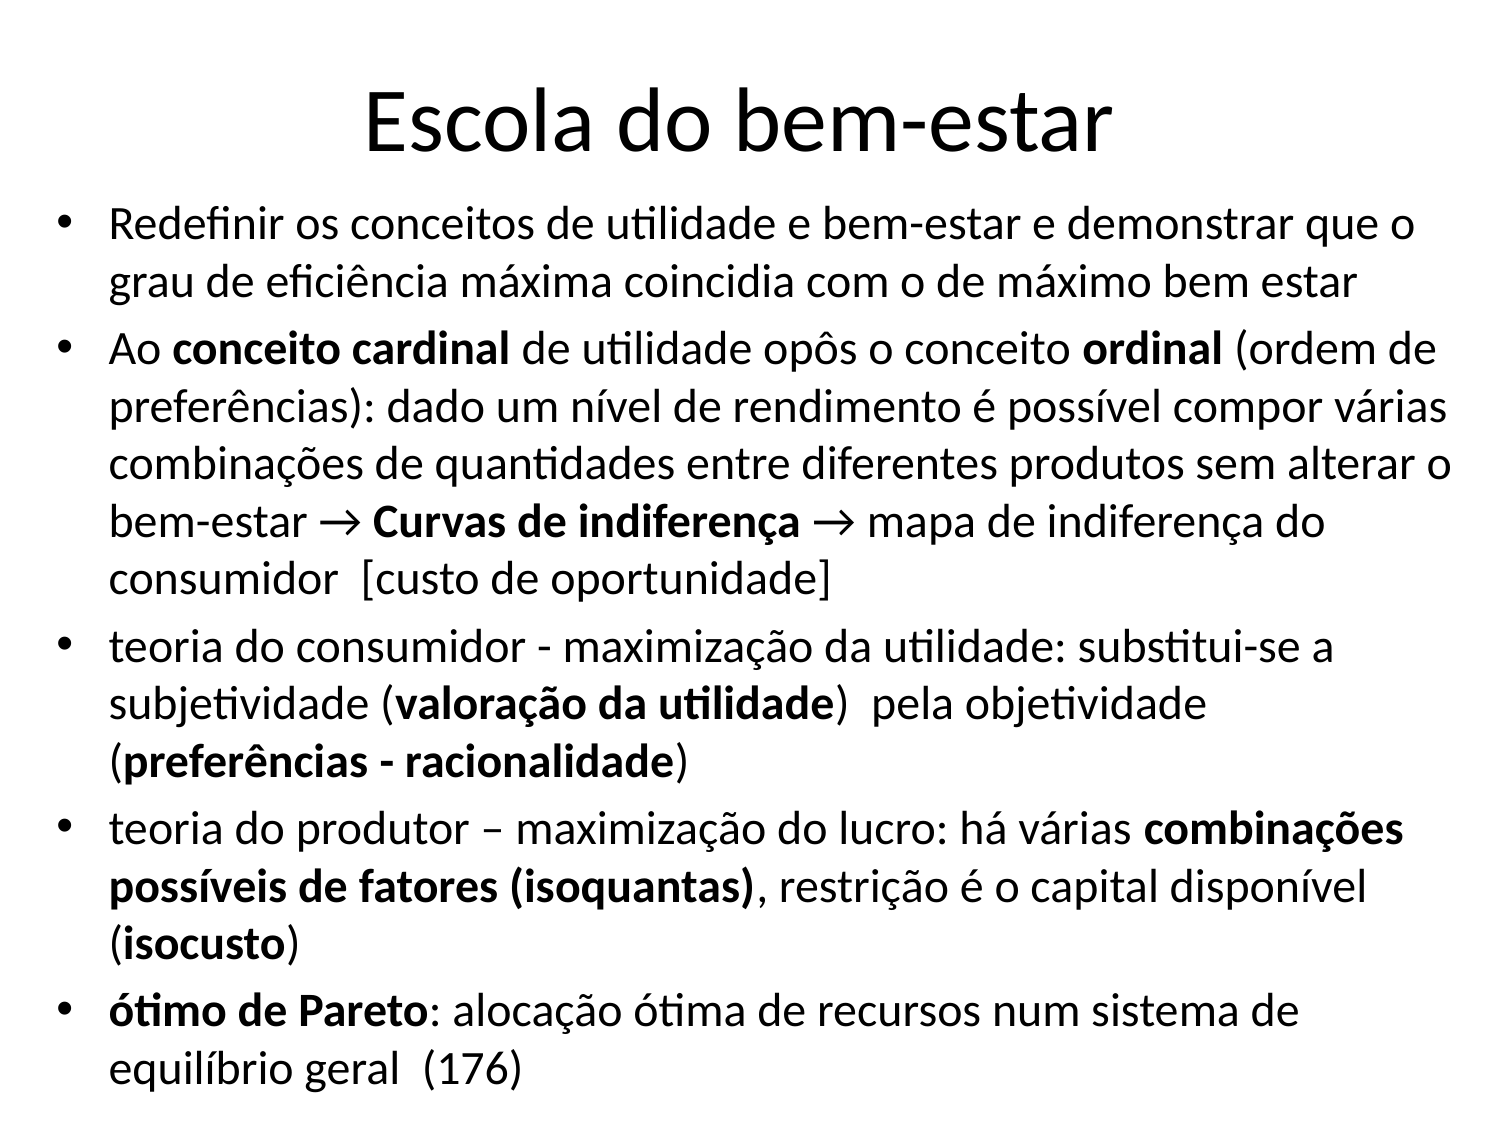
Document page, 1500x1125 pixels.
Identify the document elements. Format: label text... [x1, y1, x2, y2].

list Redefinir os conceitos de utilidade e bem-estar e demonstrar que o grau de eficiência máxima coincidia com o de máximo bem estar Ao conceito cardinal de utilidade opôs o conceito ordinal (ordem de preferências): dado um nível de rendimento é possível compor várias combinações de quantidades entre diferentes produtos sem alterar o bem-estar → Curvas de indiferença → mapa de indiferença do consumidor [custo de oportunidade] teoria do consumidor - maximização da utilidade: substitui-se a subjetividade (valoração da utilidade) pela objetividade (preferências - racionalidade) teoria do produtor – maximização do lucro: há várias combinações possíveis de fatores (isoquantas), restrição é o capital disponível (isocusto) ótimo de Pareto: alocação ótima de recursos num sistema de equilíbrio geral (176) [41, 184, 1471, 1106]
title Escola do bem-estar [75, 45, 1425, 184]
